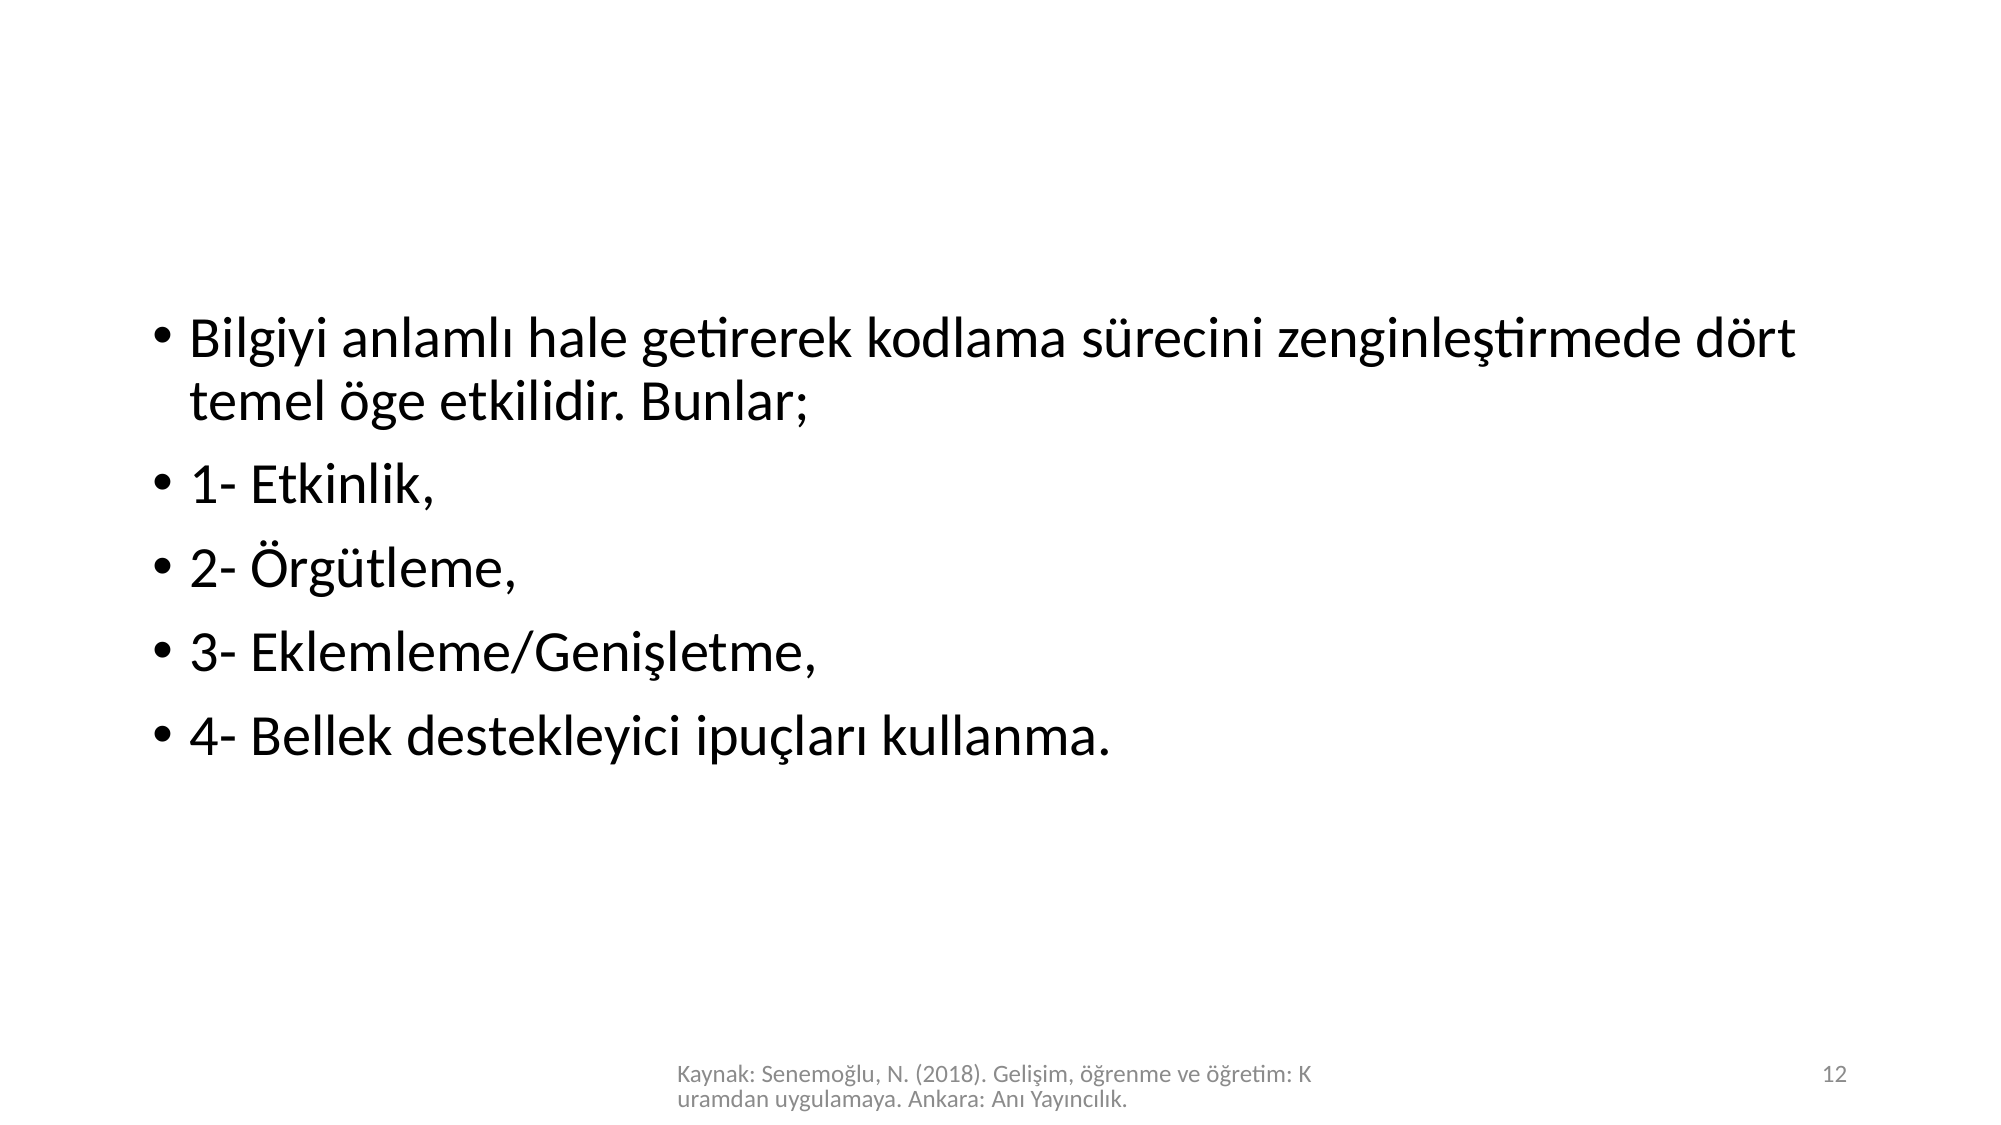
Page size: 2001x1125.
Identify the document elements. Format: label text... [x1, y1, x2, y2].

slide_number 12 [1412, 1042, 1863, 1103]
list Bilgiyi anlamlı hale getirerek kodlama sürecini zenginleştirmede dört temel öge etkilidir. Bunlar; 1- Etkinlik, 2- Örgütleme, 3- Eklemleme/Ge­nişletme, 4- Bellek destekleyici ipuçları kullanma. [137, 299, 1863, 1014]
footer Kaynak: Senemoğlu, N. (2018). Gelişim, öğrenme ve öğretim: Kuramdan uygulamaya. Ankara: Anı Yayıncılık. [662, 1042, 1338, 1103]
